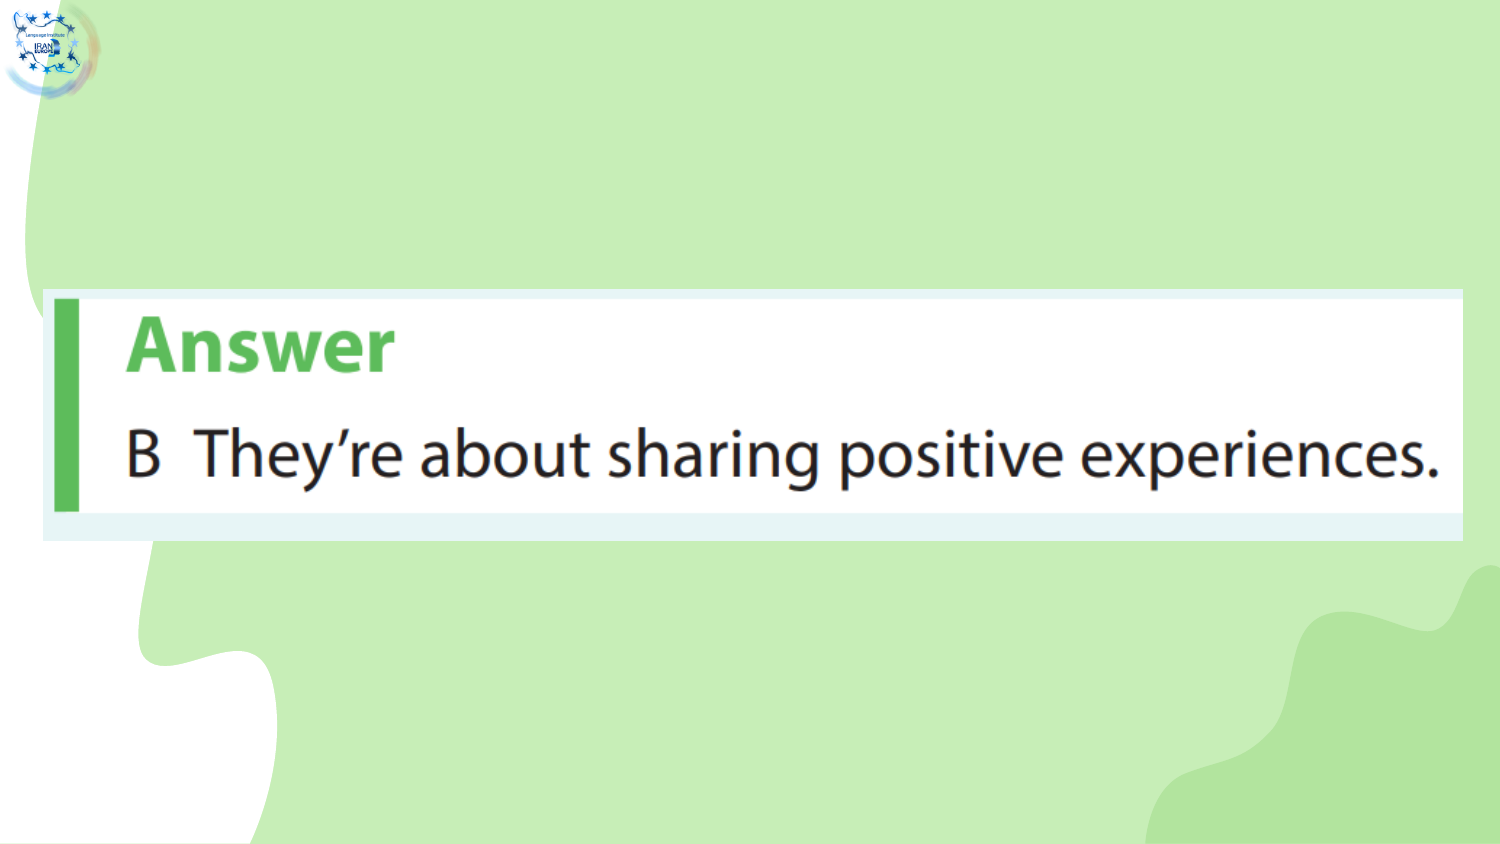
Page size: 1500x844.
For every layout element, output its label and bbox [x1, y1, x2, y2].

picture [0, 0, 106, 103]
picture [43, 289, 1463, 541]
